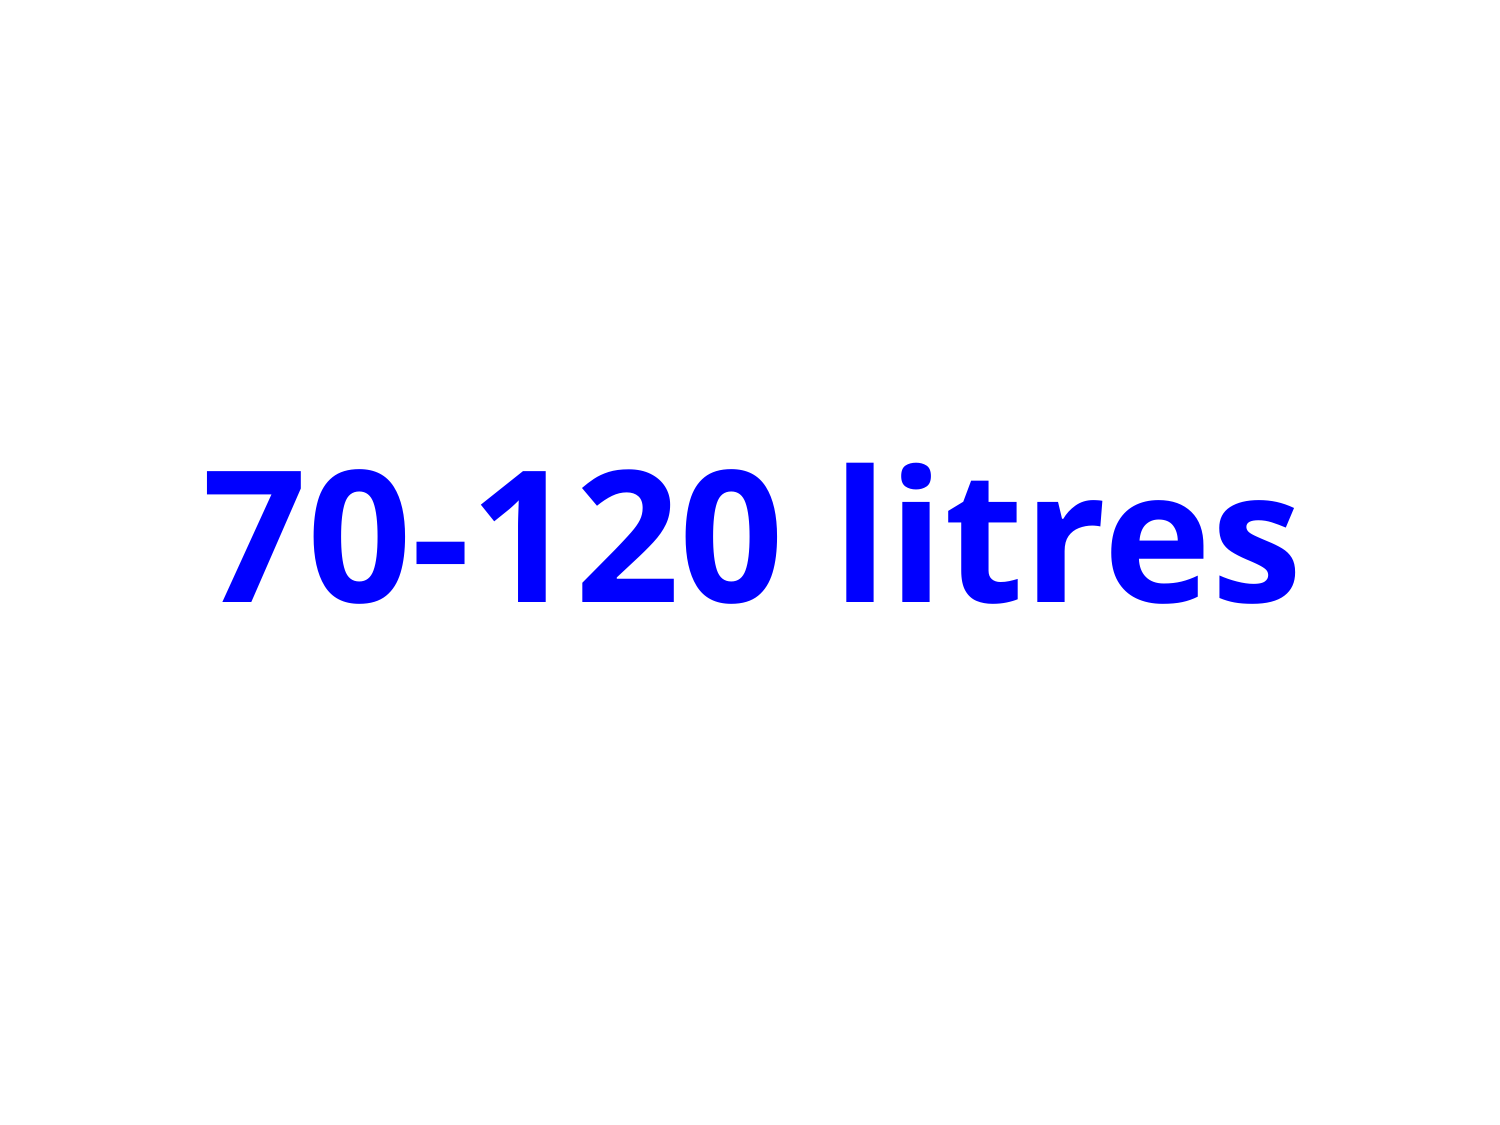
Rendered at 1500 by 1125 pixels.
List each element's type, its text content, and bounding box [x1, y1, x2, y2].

title 70-120 litres [37, 89, 1468, 969]
